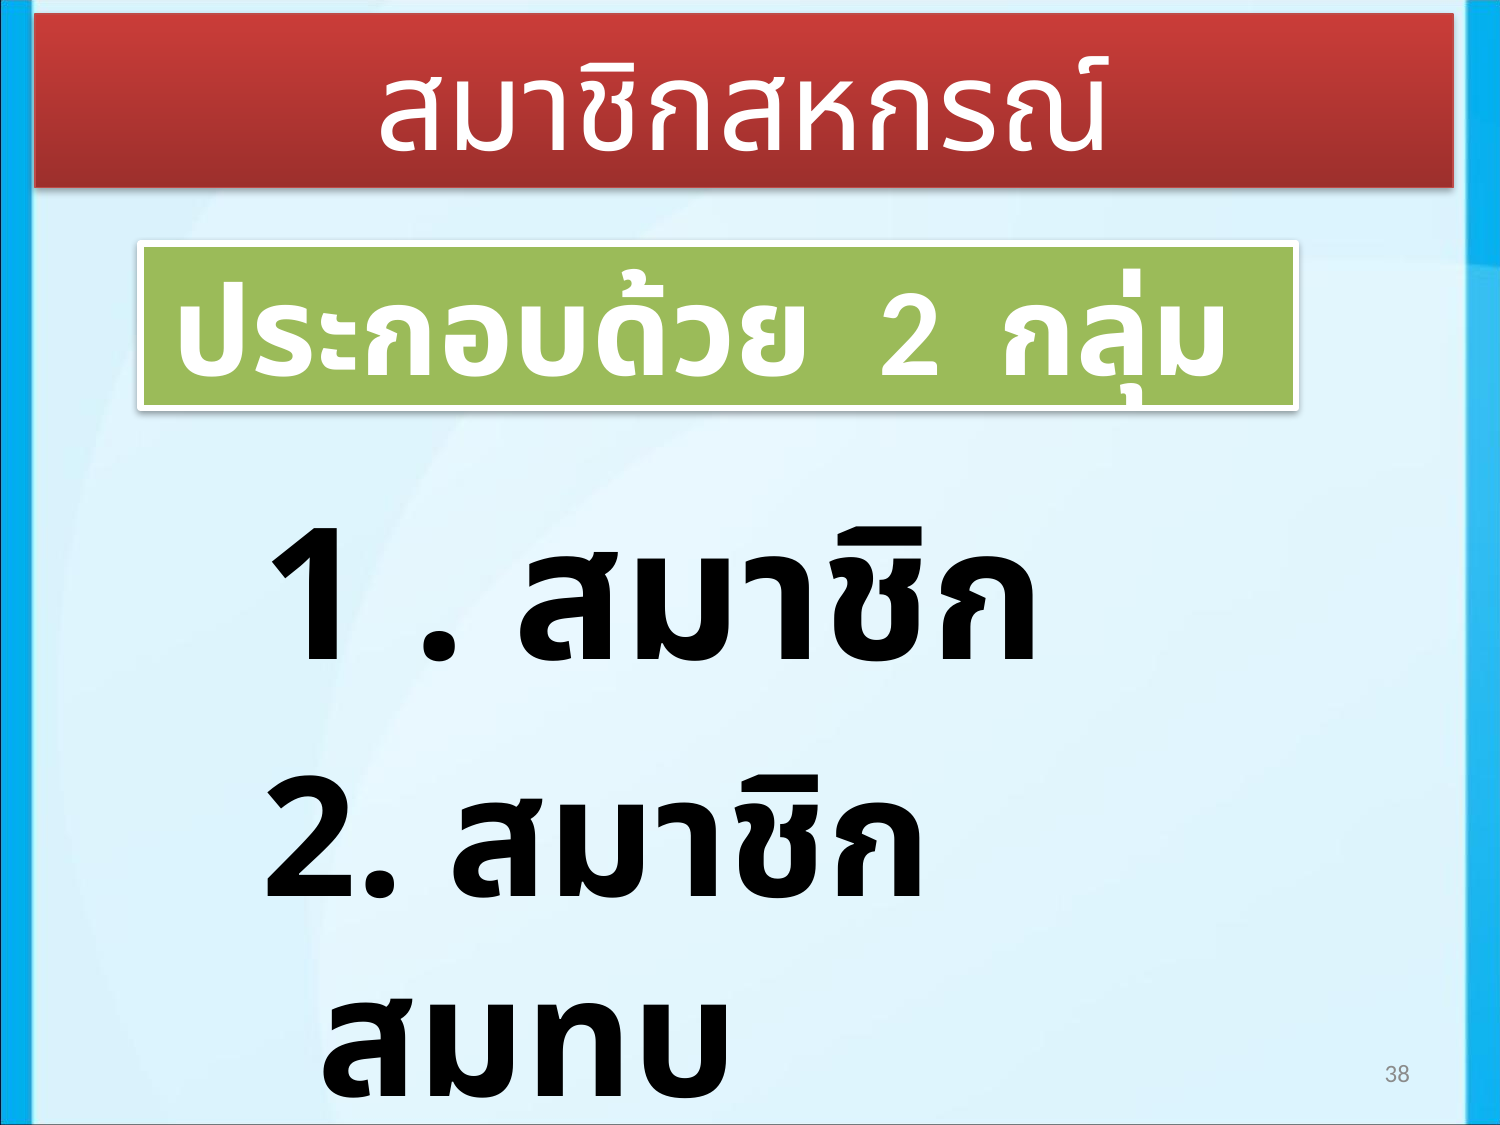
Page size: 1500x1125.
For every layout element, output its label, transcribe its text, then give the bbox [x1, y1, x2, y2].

text_box ประกอบด้วย 2 กลุ่ม [137, 240, 1299, 411]
slide_number 38 [1074, 1042, 1425, 1103]
picture [27, 0, 1500, 1125]
list 1 . สมาชิก 2. สมาชิกสมทบ [245, 468, 1325, 973]
text_box สมาชิกสหกรณ์ [34, 13, 1454, 188]
